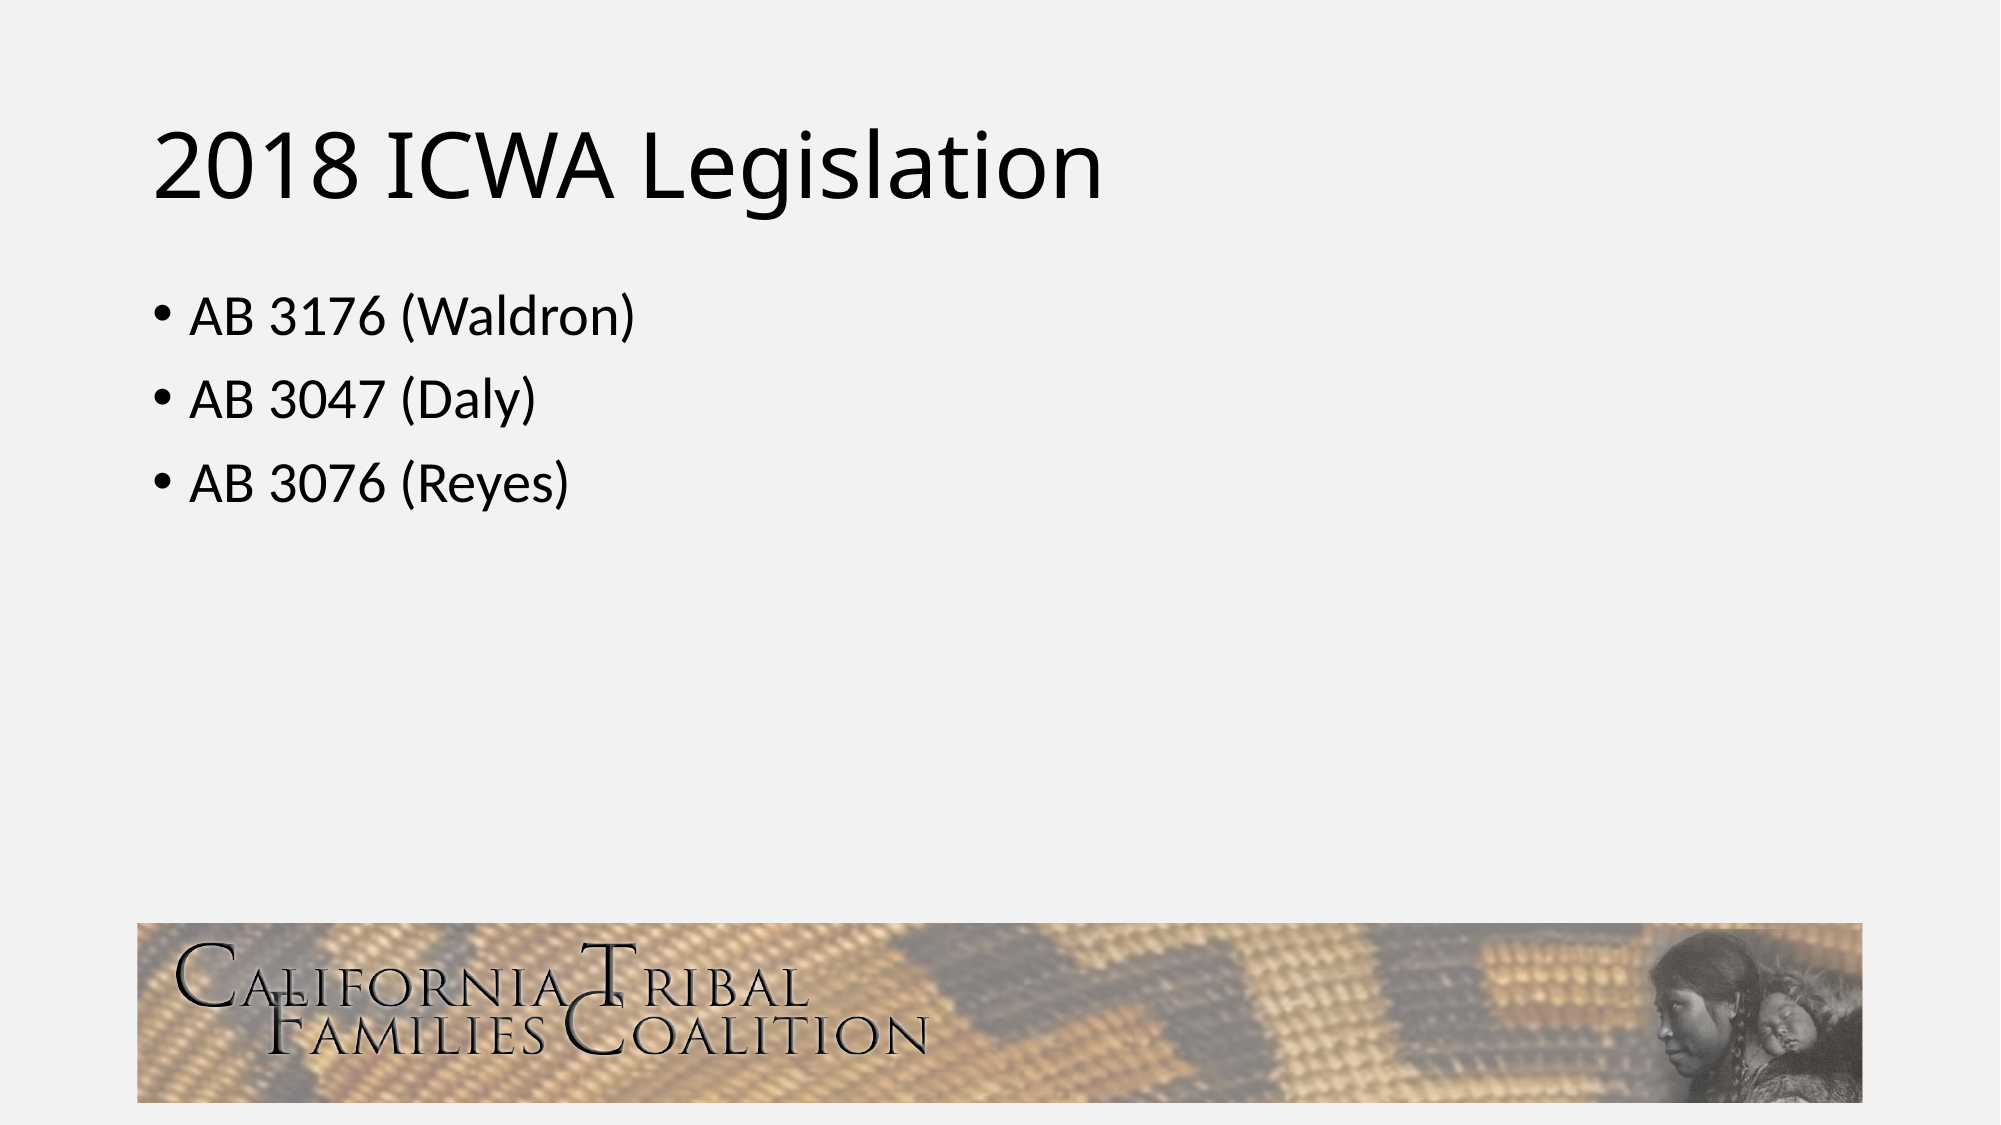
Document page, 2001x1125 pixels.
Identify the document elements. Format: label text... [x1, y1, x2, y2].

list AB 3176 (Waldron) AB 3047 (Daly) AB 3076 (Reyes) [137, 277, 1863, 902]
title 2018 ICWA Legislation [137, 59, 1863, 277]
picture [137, 923, 1863, 1103]
